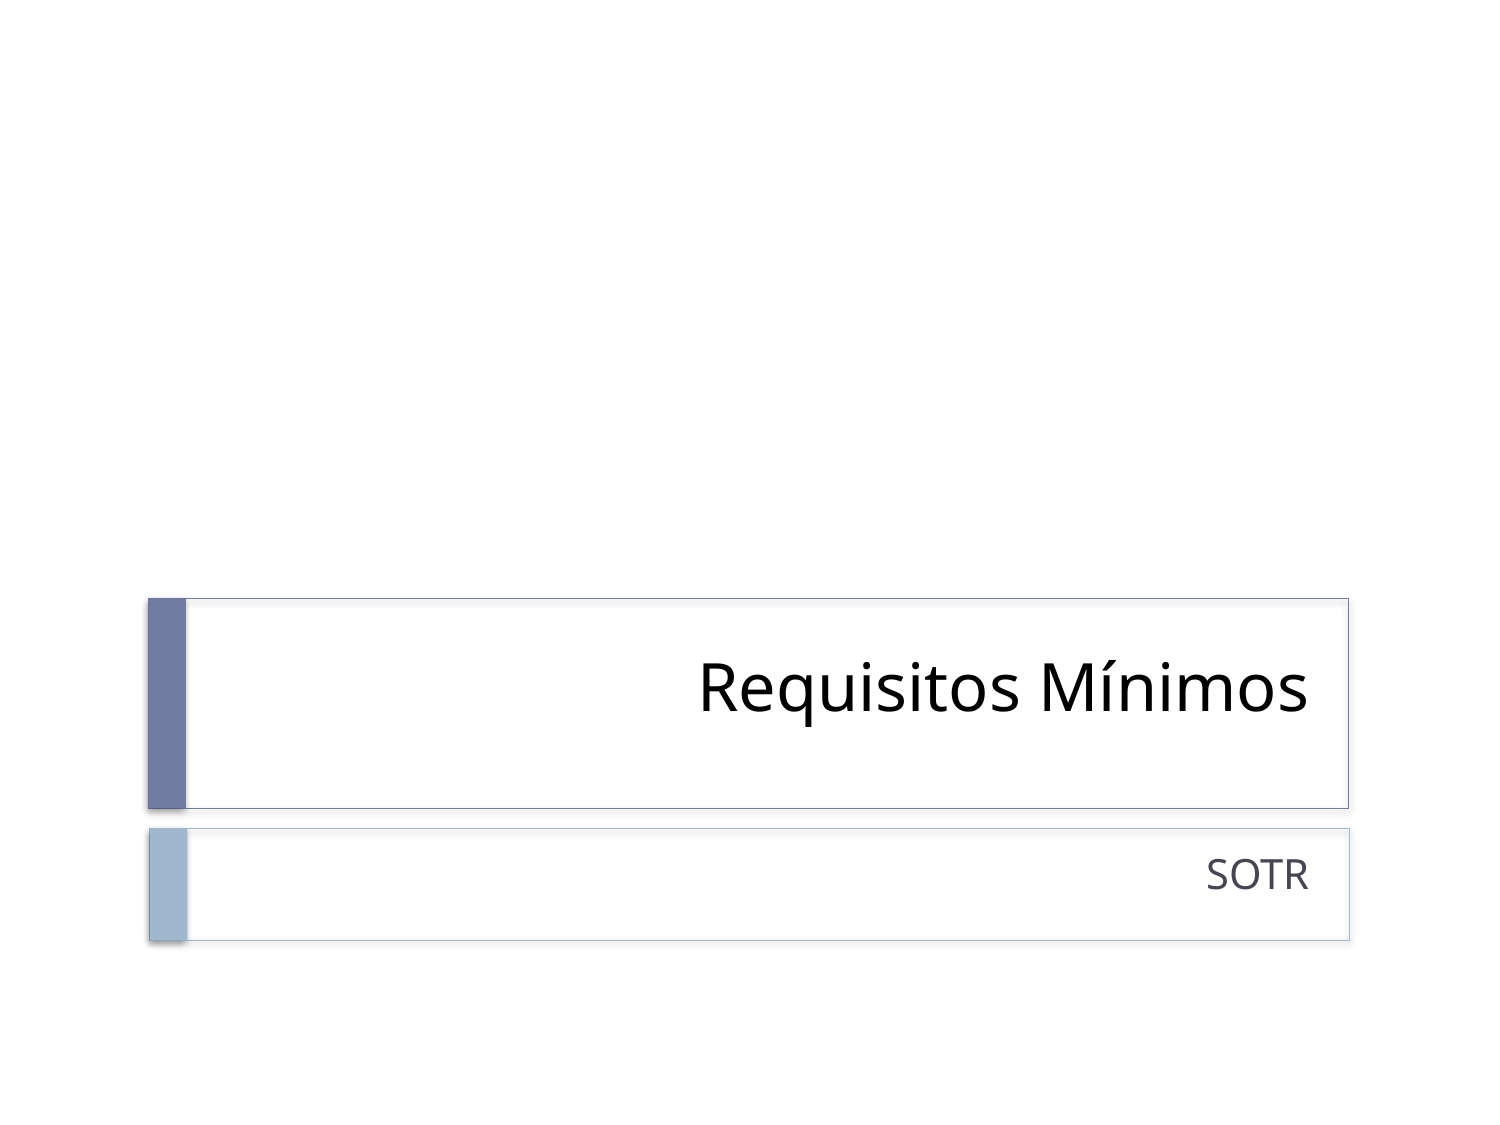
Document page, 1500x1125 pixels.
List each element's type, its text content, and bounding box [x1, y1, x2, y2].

subtitle SOTR [200, 840, 1325, 929]
title Requisitos Mínimos [200, 637, 1325, 800]
